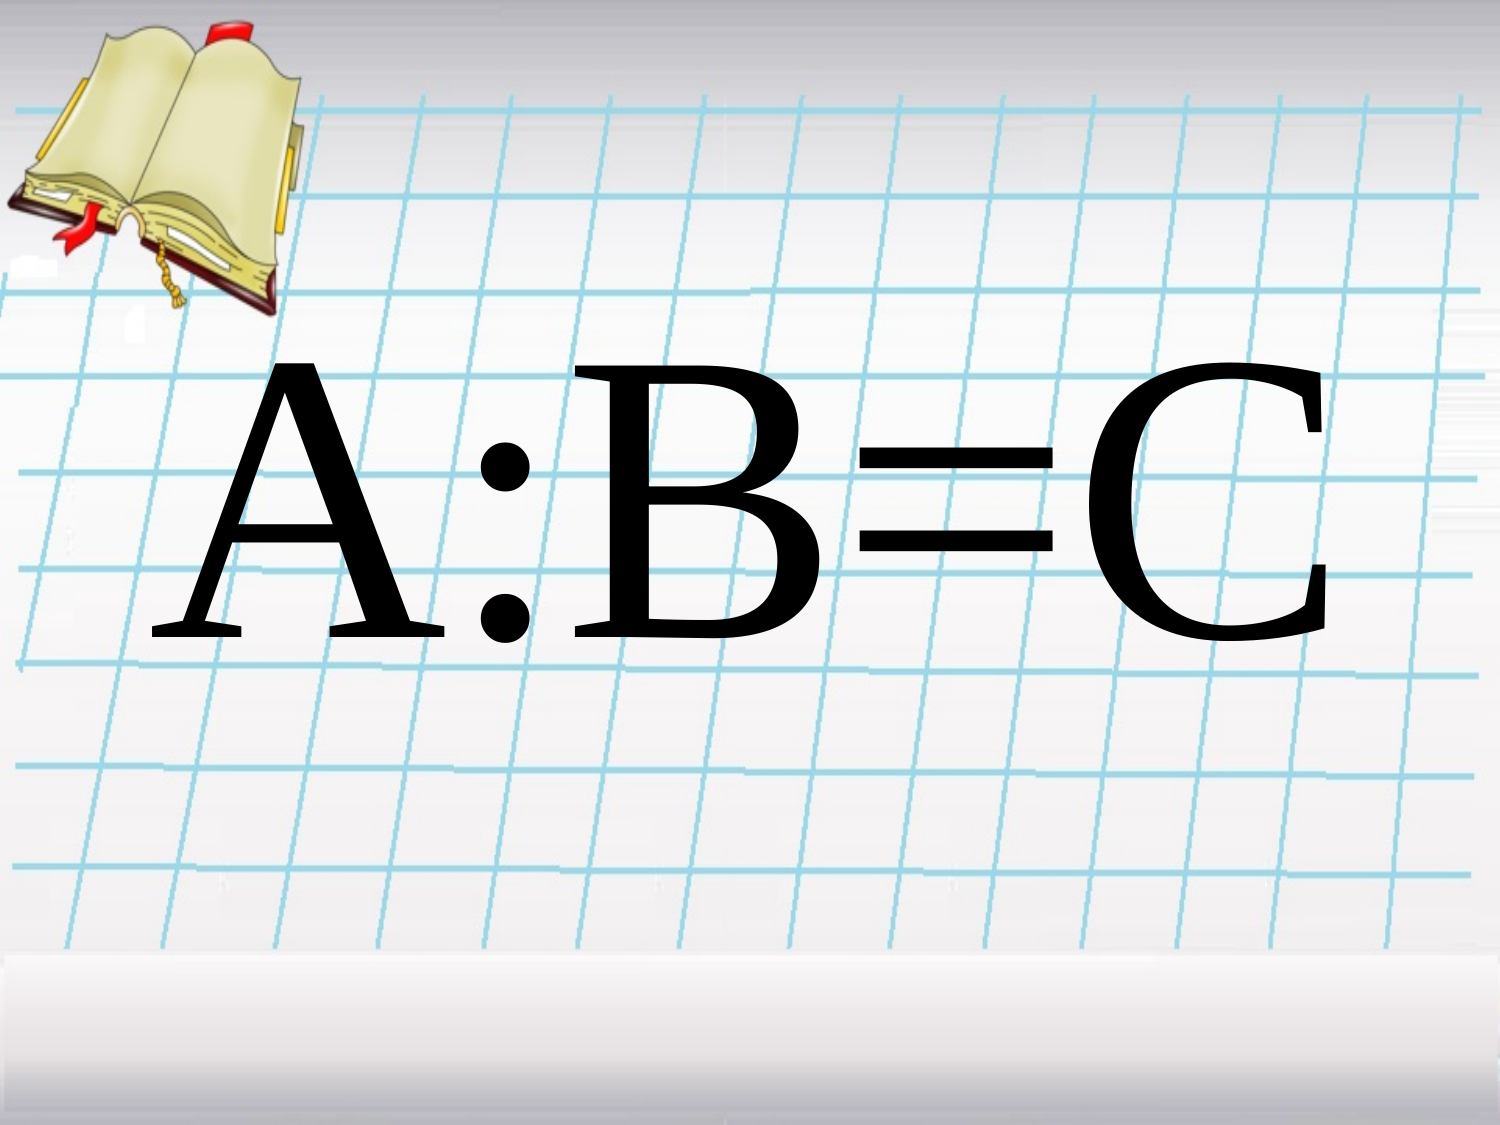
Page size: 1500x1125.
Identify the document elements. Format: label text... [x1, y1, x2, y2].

picture [0, 0, 1500, 1125]
list А:В=С [74, 262, 1425, 1006]
